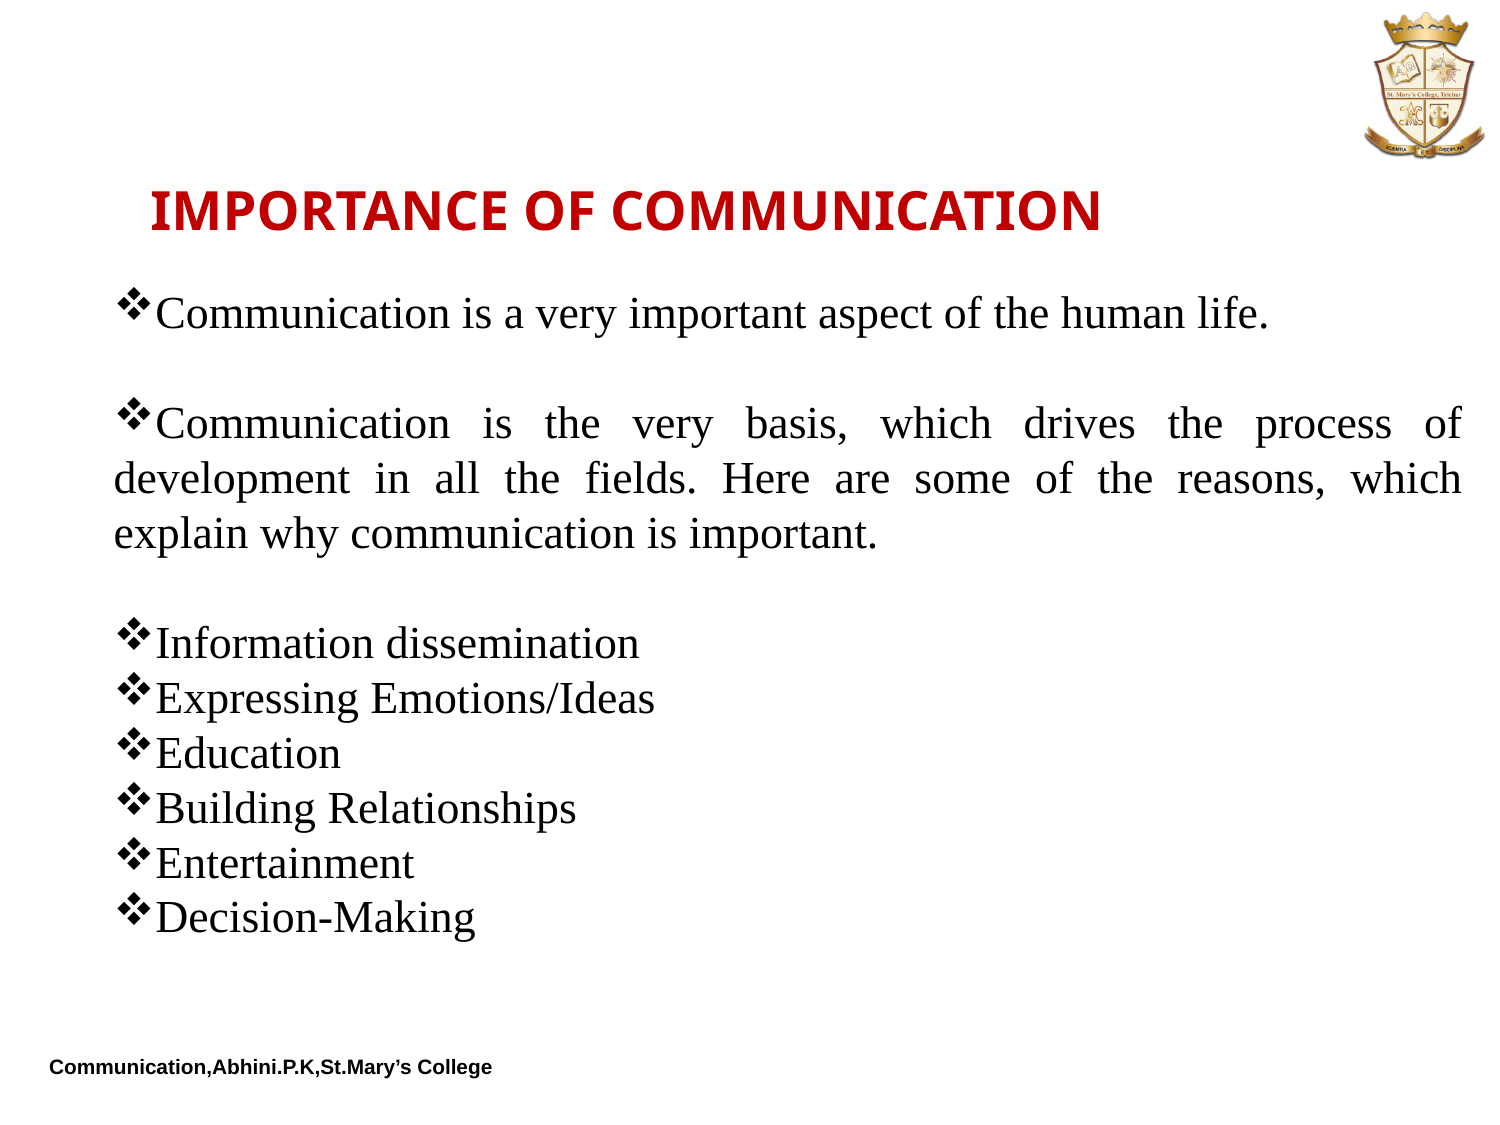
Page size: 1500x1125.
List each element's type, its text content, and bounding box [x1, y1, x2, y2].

text_box Communication,Abhini.P.K,St.Mary’s College [34, 1046, 508, 1087]
picture [1342, 0, 1500, 183]
text_box IMPORTANCE OF COMMUNICATION [0, 152, 1303, 250]
text_box Communication is a very important aspect of the human life. Communication is the very basis, which drives the process of development in all the fields. Here are some of the reasons, which explain why communication is important. Information dissemination Expressing Emotions/Ideas Education Building Relationships Entertainment Decision-Making [98, 275, 1479, 1005]
